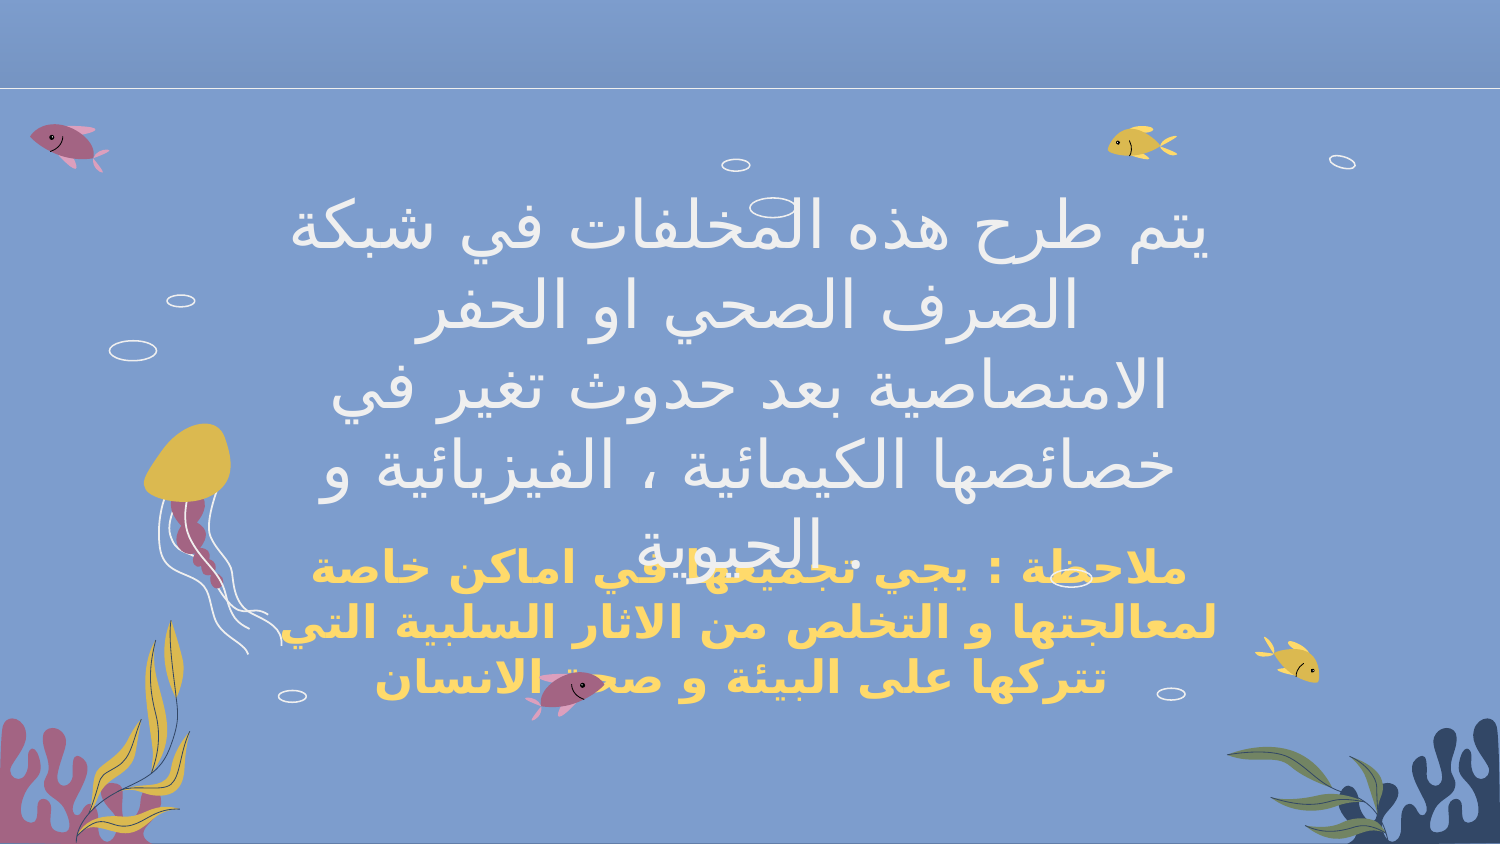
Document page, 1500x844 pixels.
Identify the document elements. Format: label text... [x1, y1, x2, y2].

subtitle يتم طرح هذه المخلفات في شبكة الصرف الصحي او الحفر الامتصاصية بعد حدوث تغير في خصائصها الكيمائية ، الفيزيائية و الحيوية . [243, 215, 1257, 548]
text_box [99, 294, 605, 721]
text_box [1050, 569, 1331, 701]
title ملاحظة : يجي تجميعها في اماكن خاصة لمعالجتها و التخلص من الاثار السلبية التي تتركها على البيئة و صحة الانسان [608, 586, 1045, 655]
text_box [721, 125, 1357, 218]
